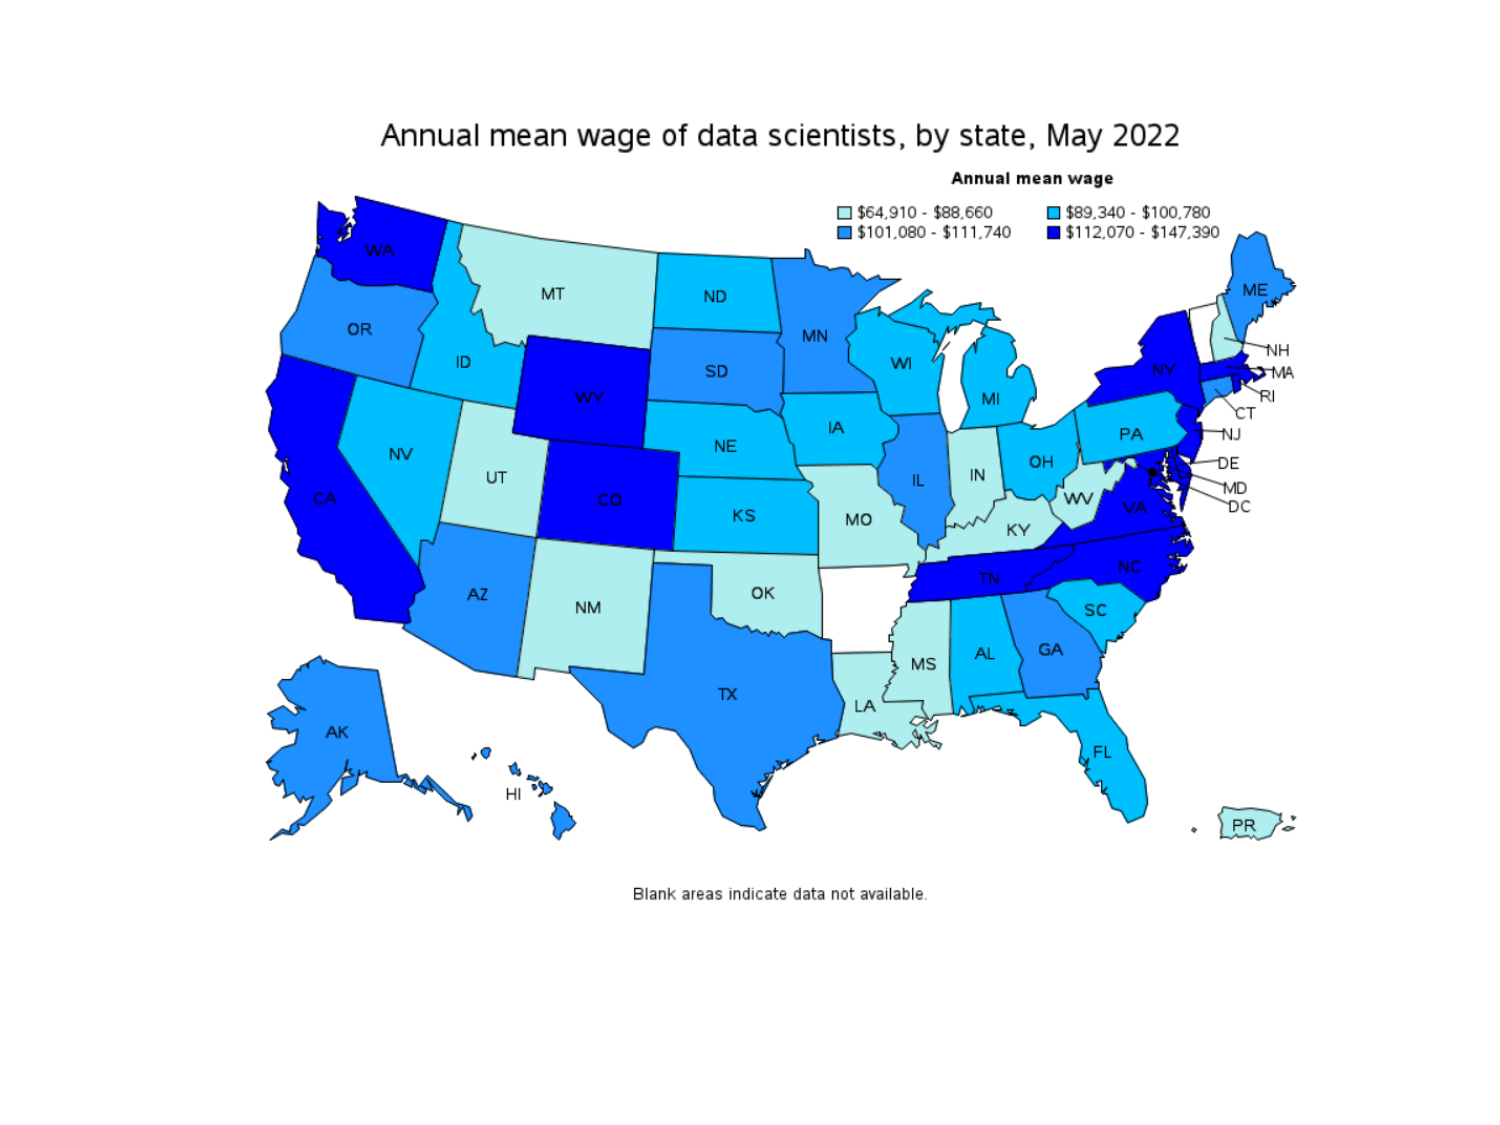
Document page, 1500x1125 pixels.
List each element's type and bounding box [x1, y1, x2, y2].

picture [119, 74, 1381, 909]
